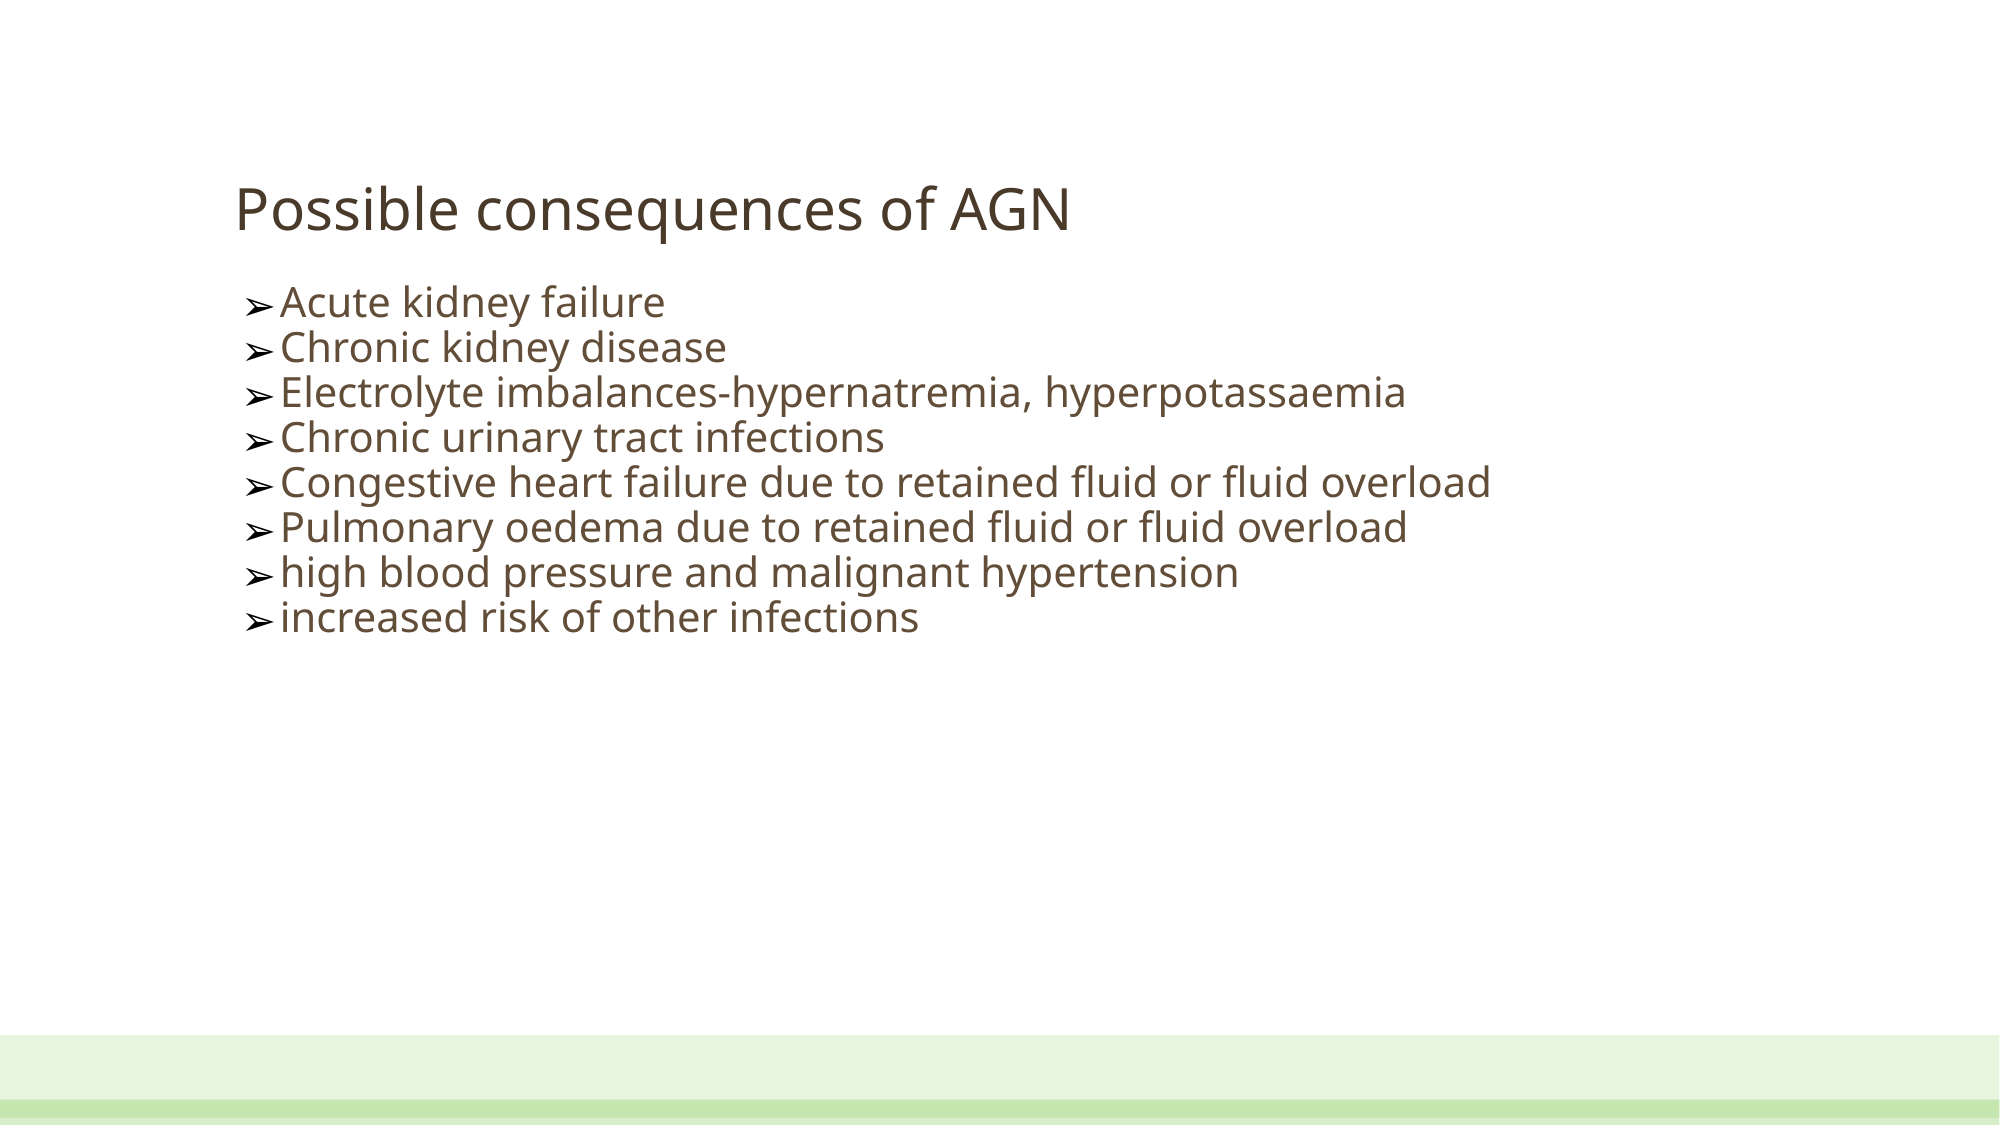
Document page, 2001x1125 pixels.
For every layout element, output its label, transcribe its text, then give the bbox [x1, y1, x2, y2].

text_box Possible consequences of AGN [219, 71, 1780, 251]
text_box Acute kidney failure Chronic kidney disease Electrolyte imbalances-hypernatremia, hyperpotassaemia Chronic urinary tract infections Congestive heart failure due to retained fluid or fluid overload Pulmonary oedema due to retained fluid or fluid overload high blood pressure and malignant hypertension increased risk of other infections [219, 274, 1780, 987]
